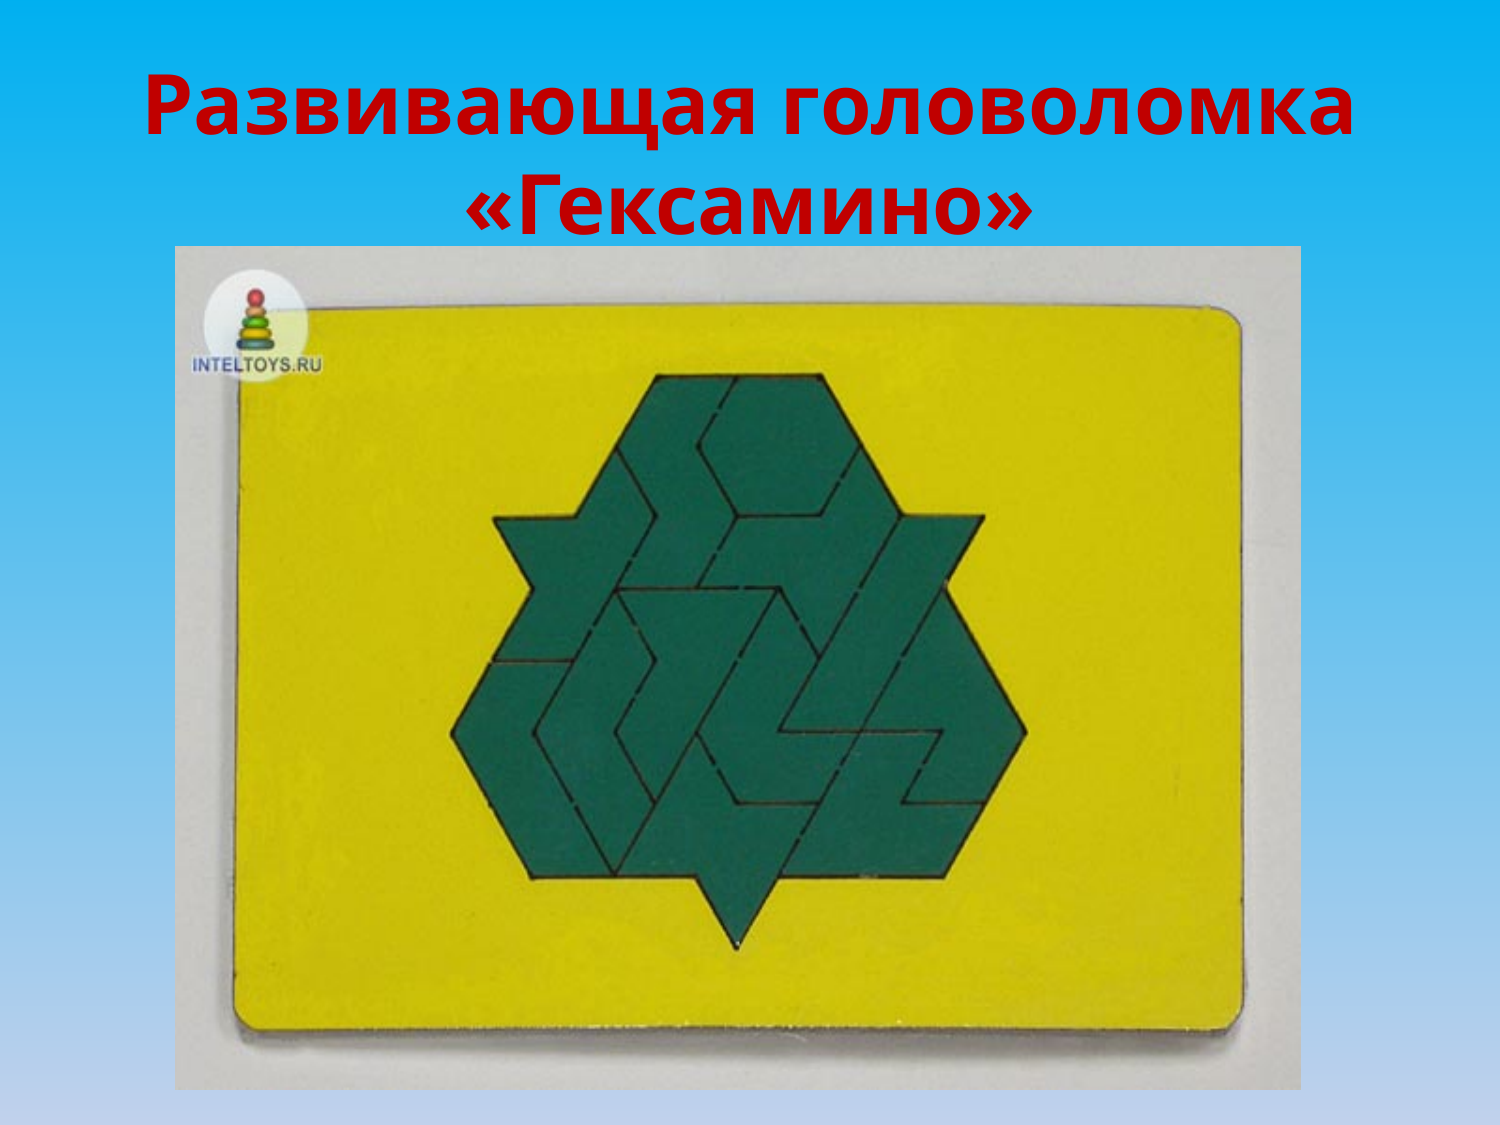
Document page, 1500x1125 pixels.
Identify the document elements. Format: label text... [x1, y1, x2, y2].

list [175, 245, 1301, 1091]
title Развивающая головоломка «Гексамино» [75, 70, 1425, 233]
